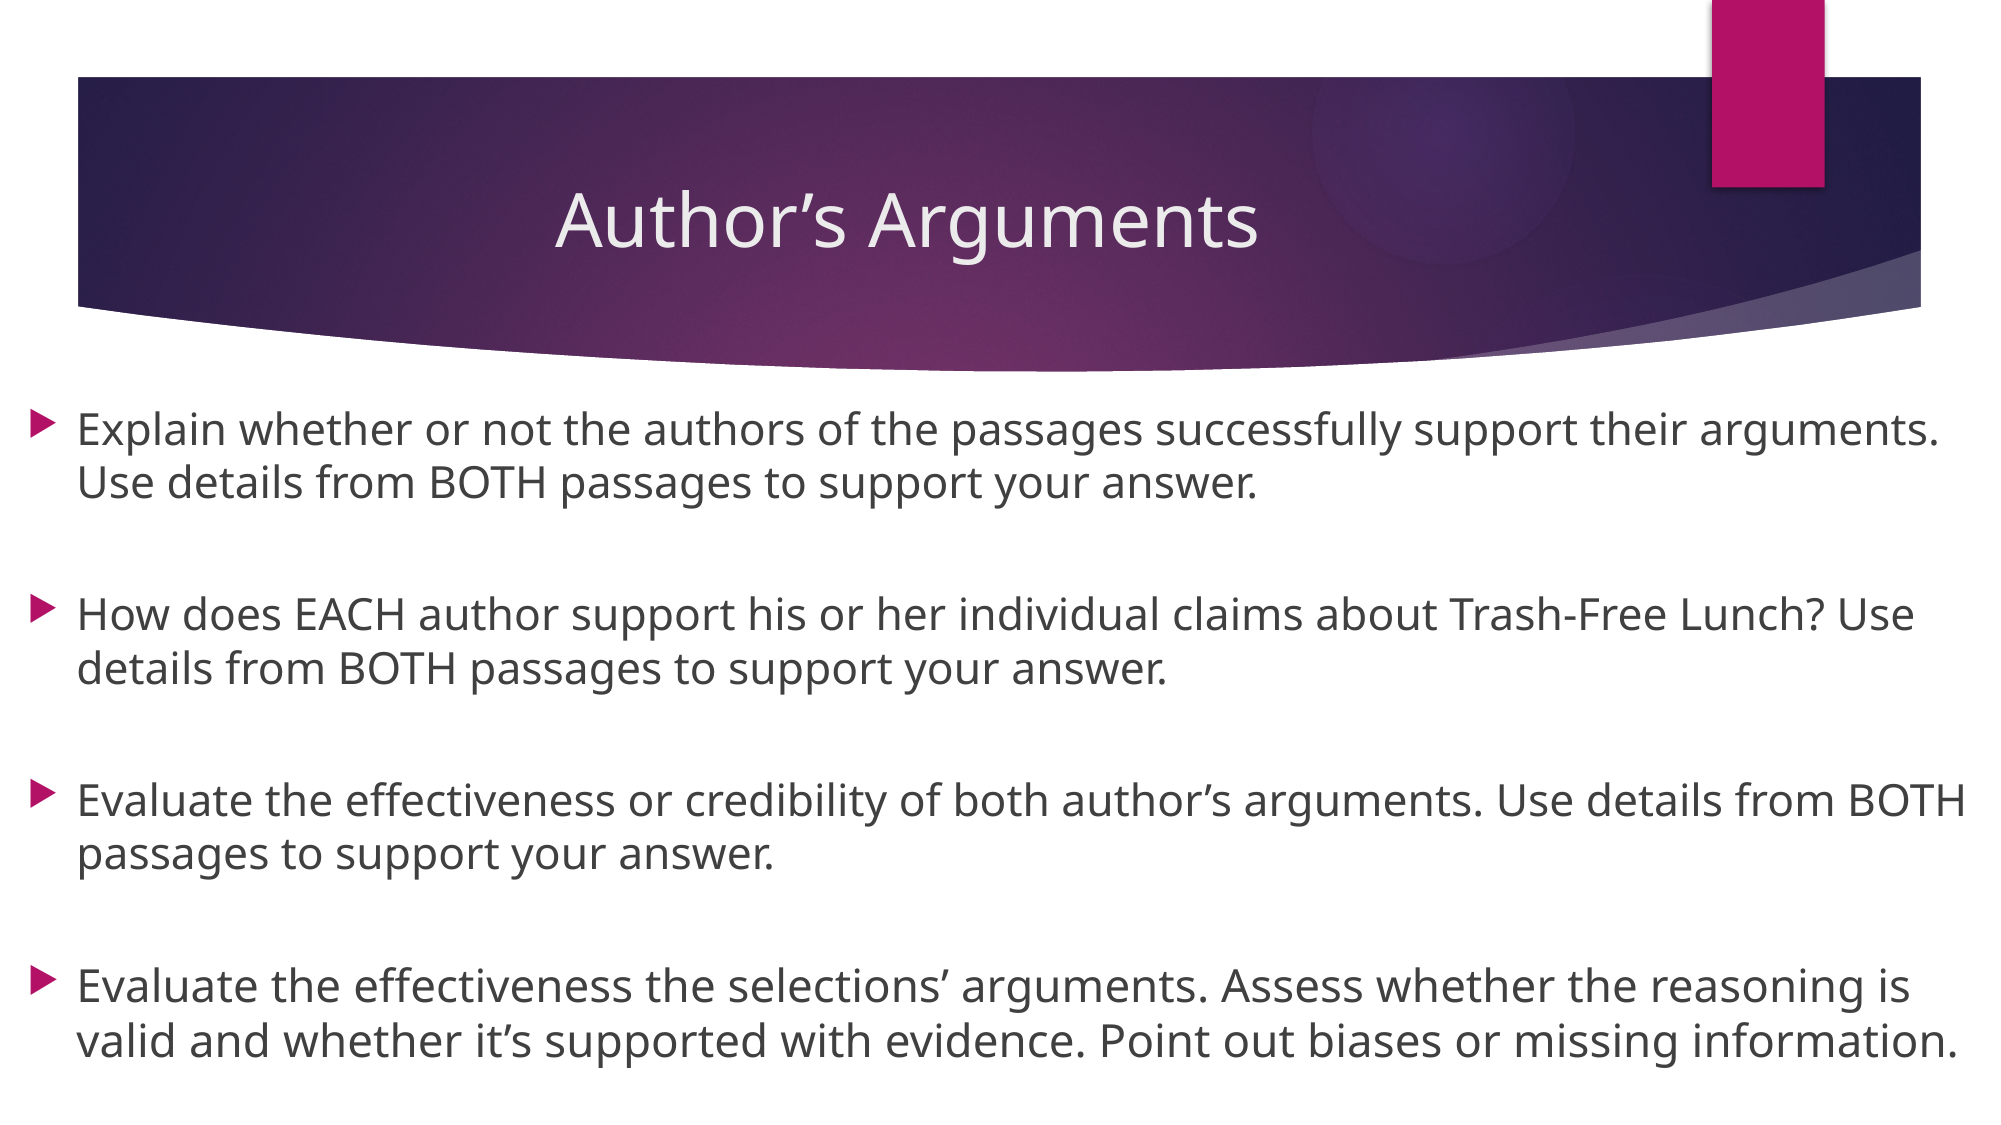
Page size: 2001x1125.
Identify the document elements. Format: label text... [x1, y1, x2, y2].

list Explain whether or not the authors of the passages successfully support their arguments. Use details from BOTH passages to support your answer. How does EACH author support his or her individual claims about Trash-Free Lunch? Use details from BOTH passages to support your answer. Evaluate the effectiveness or credibility of both author’s arguments. Use details from BOTH passages to support your answer. Evaluate the effectiveness the selections’ arguments. Assess whether the reasoning is valid and whether it’s supported with evidence. Point out biases or missing information. [12, 393, 1987, 1125]
title Author’s Arguments [189, 159, 1627, 276]
